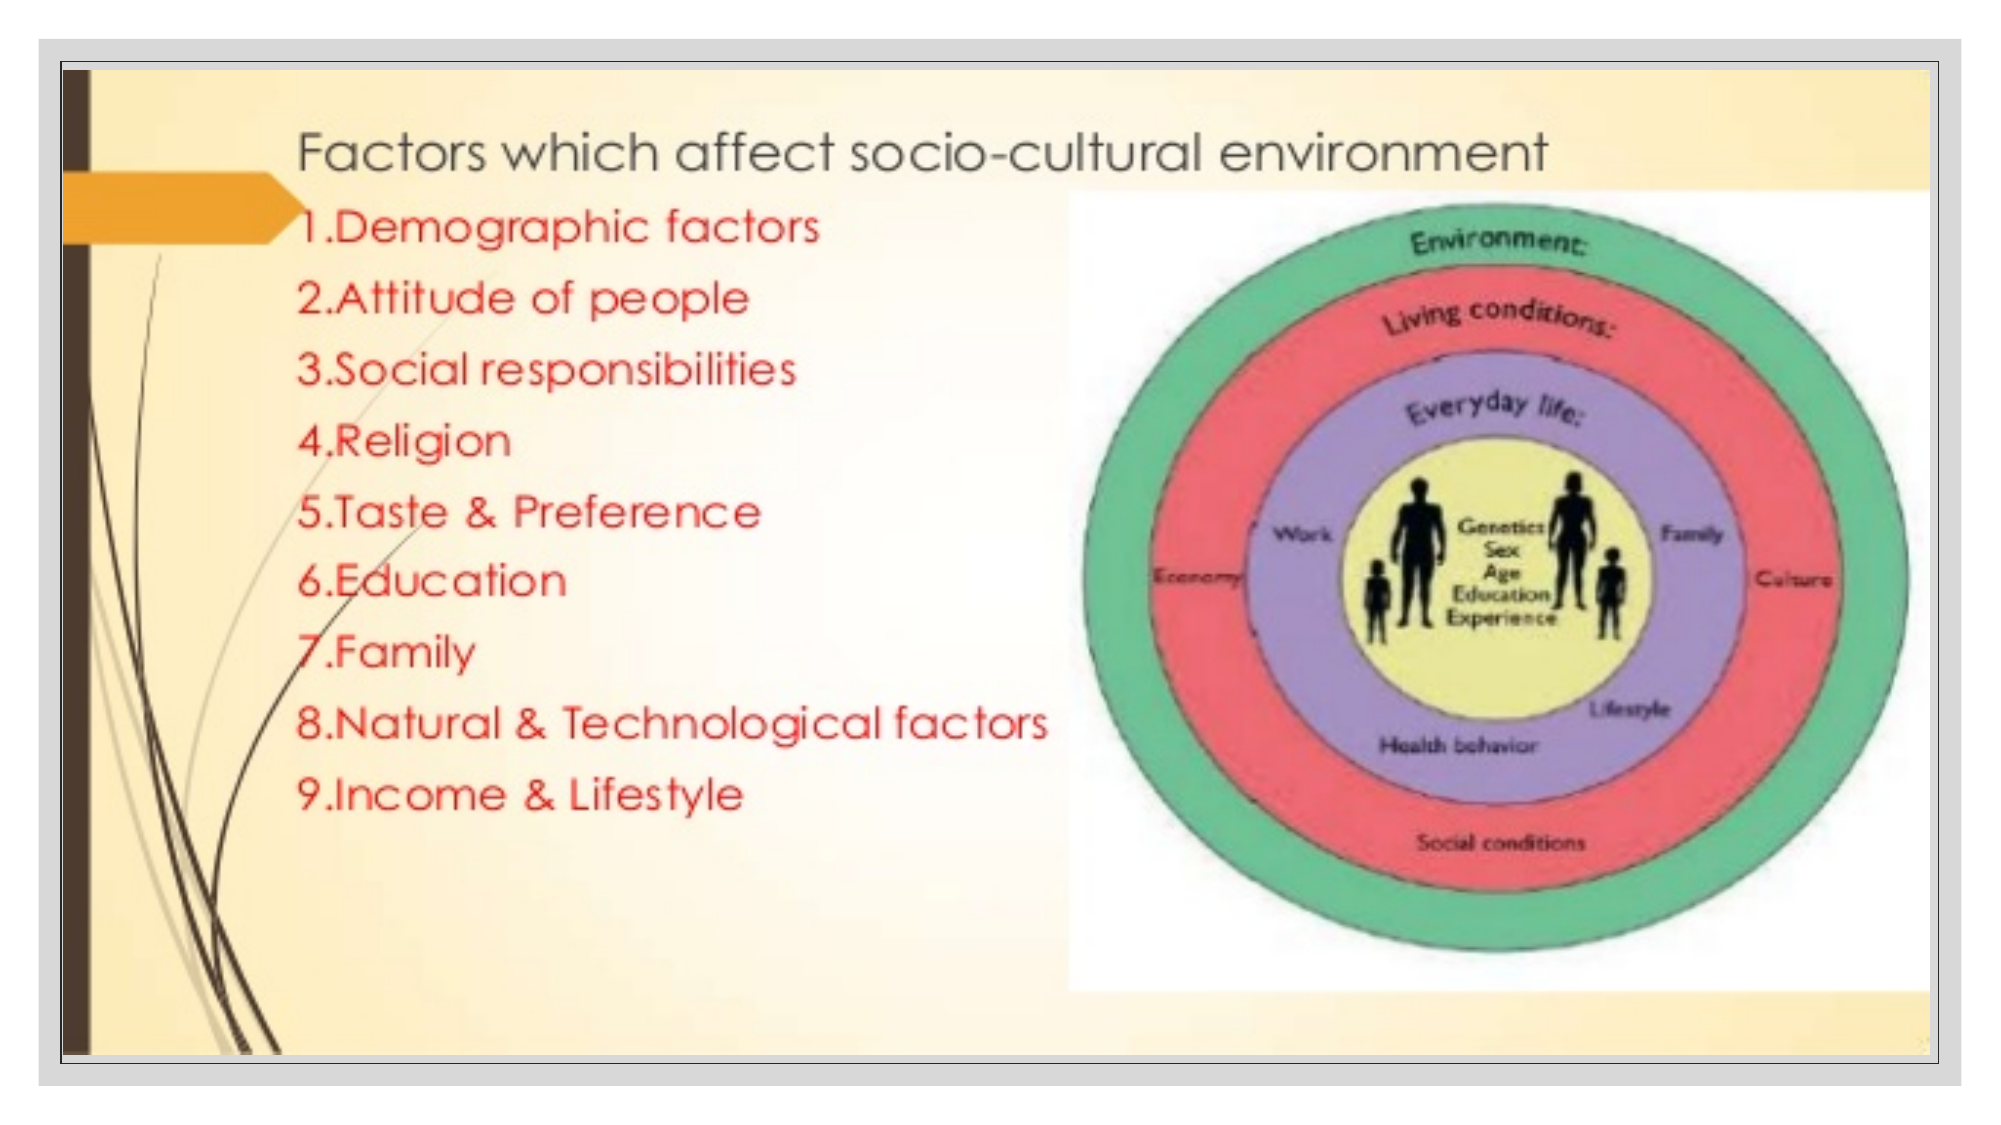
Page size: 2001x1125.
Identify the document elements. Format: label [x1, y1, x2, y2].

picture [63, 70, 1930, 1055]
